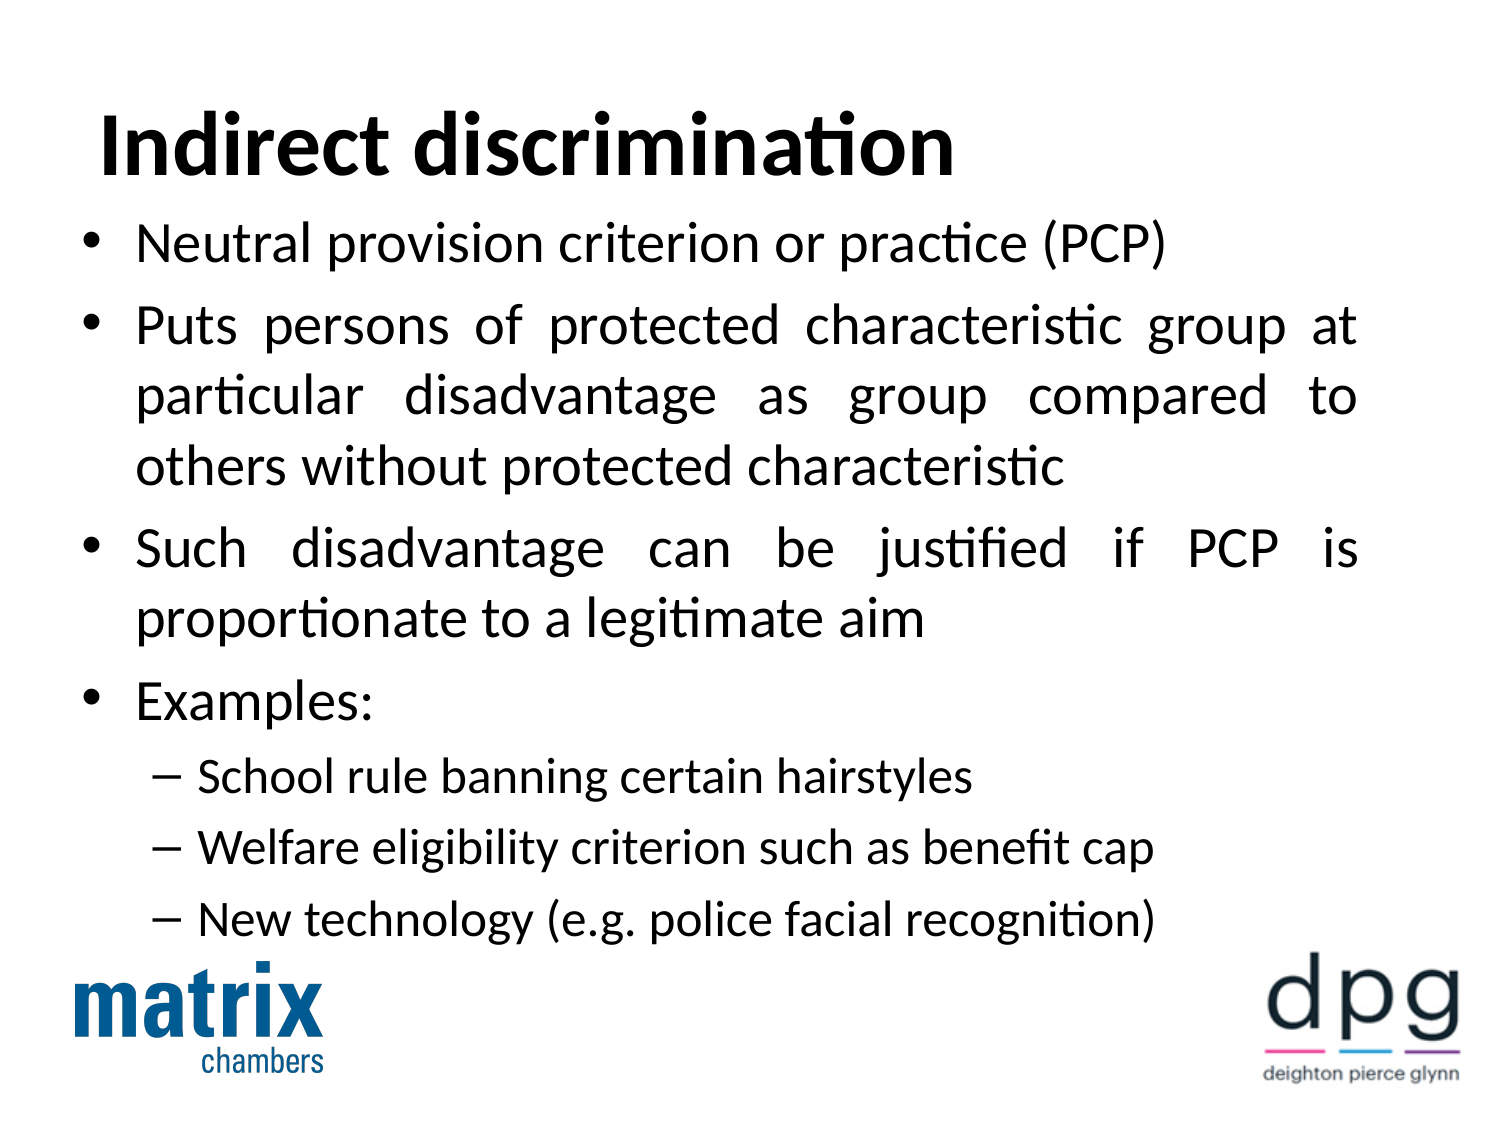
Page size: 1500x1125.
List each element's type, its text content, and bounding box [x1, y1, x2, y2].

list Neutral provision criterion or practice (PCP) Puts persons of protected characteristic group at particular disadvantage as group compared to others without protected characteristic Such disadvantage can be justified if PCP is proportionate to a legitimate aim Examples: School rule banning certain hairstyles Welfare eligibility criterion such as benefit cap New technology (e.g. police facial recognition) [66, 196, 1376, 962]
title Indirect discrimination [83, 45, 1434, 233]
picture [74, 961, 324, 1073]
picture [1245, 942, 1475, 1096]
